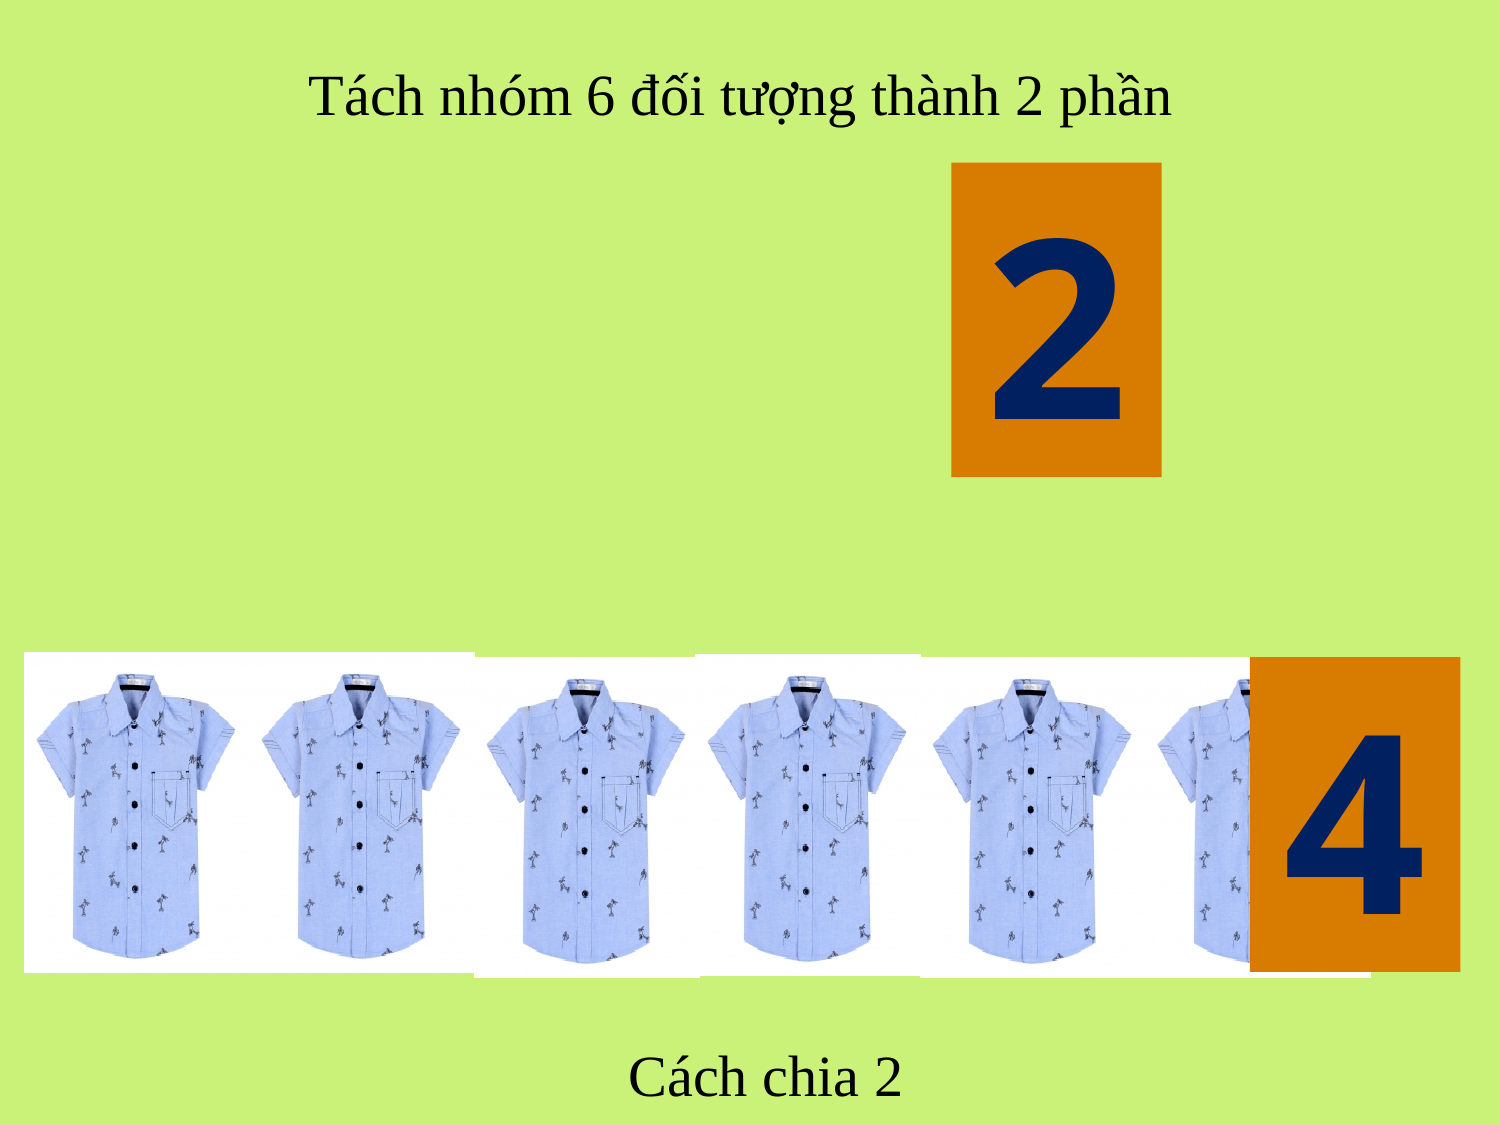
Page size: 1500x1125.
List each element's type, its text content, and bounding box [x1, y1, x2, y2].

text_box 2 [951, 162, 1162, 478]
text_box 4 [1371, 657, 1461, 972]
text_box Cách chia 2 [614, 1030, 919, 1116]
text_box Tách nhóm 6 đối tượng thành 2 phần [294, 49, 1189, 135]
picture [24, 652, 1371, 978]
